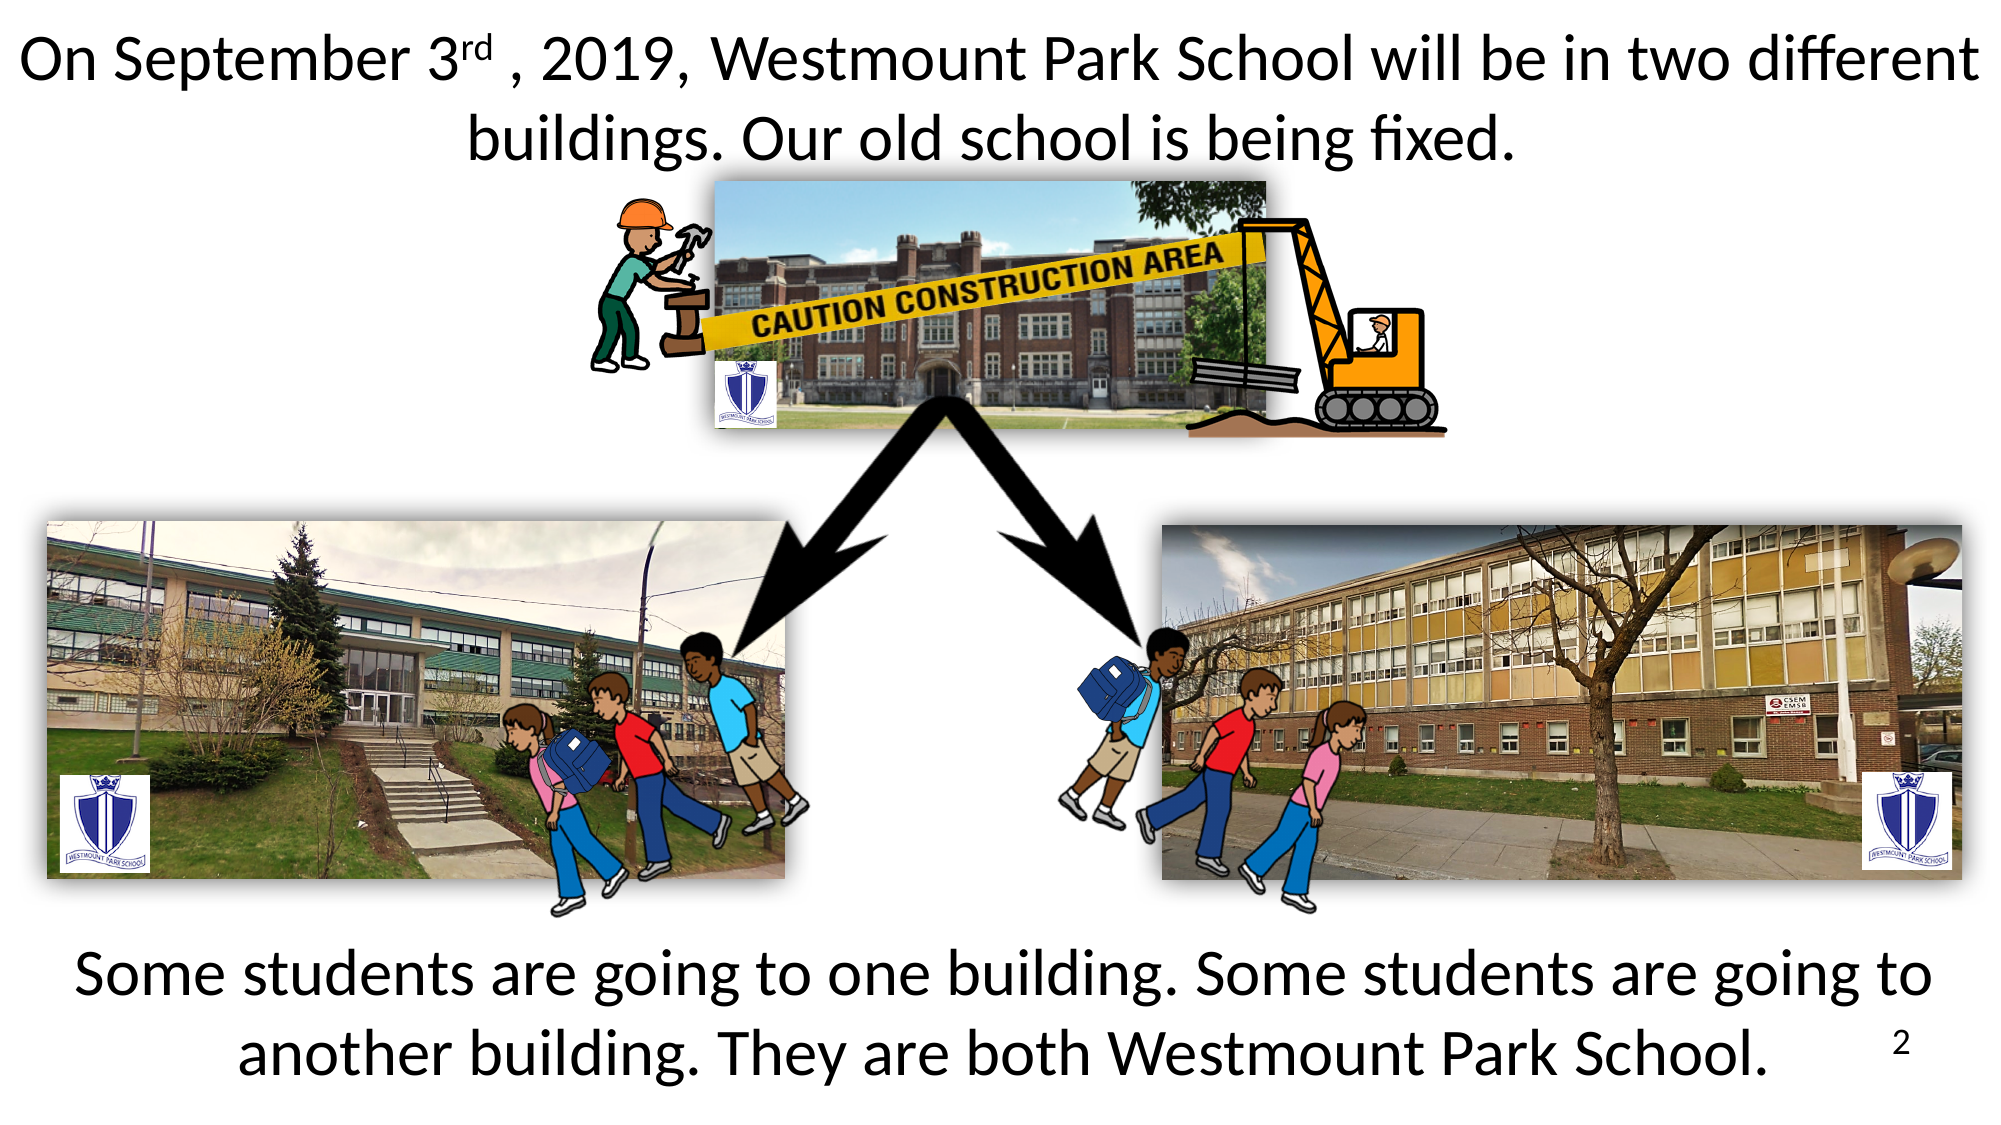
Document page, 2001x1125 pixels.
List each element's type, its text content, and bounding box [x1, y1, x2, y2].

text_box 2 [1877, 1009, 1931, 1070]
picture [47, 181, 1963, 921]
text_box On September 3rd , 2019, Westmount Park School will be in two different buildings. Our old school is being fixed. [0, 6, 2000, 181]
text_box Some students are going to one building. Some students are going to another building. They are both Westmount Park School. [47, 921, 1963, 1097]
